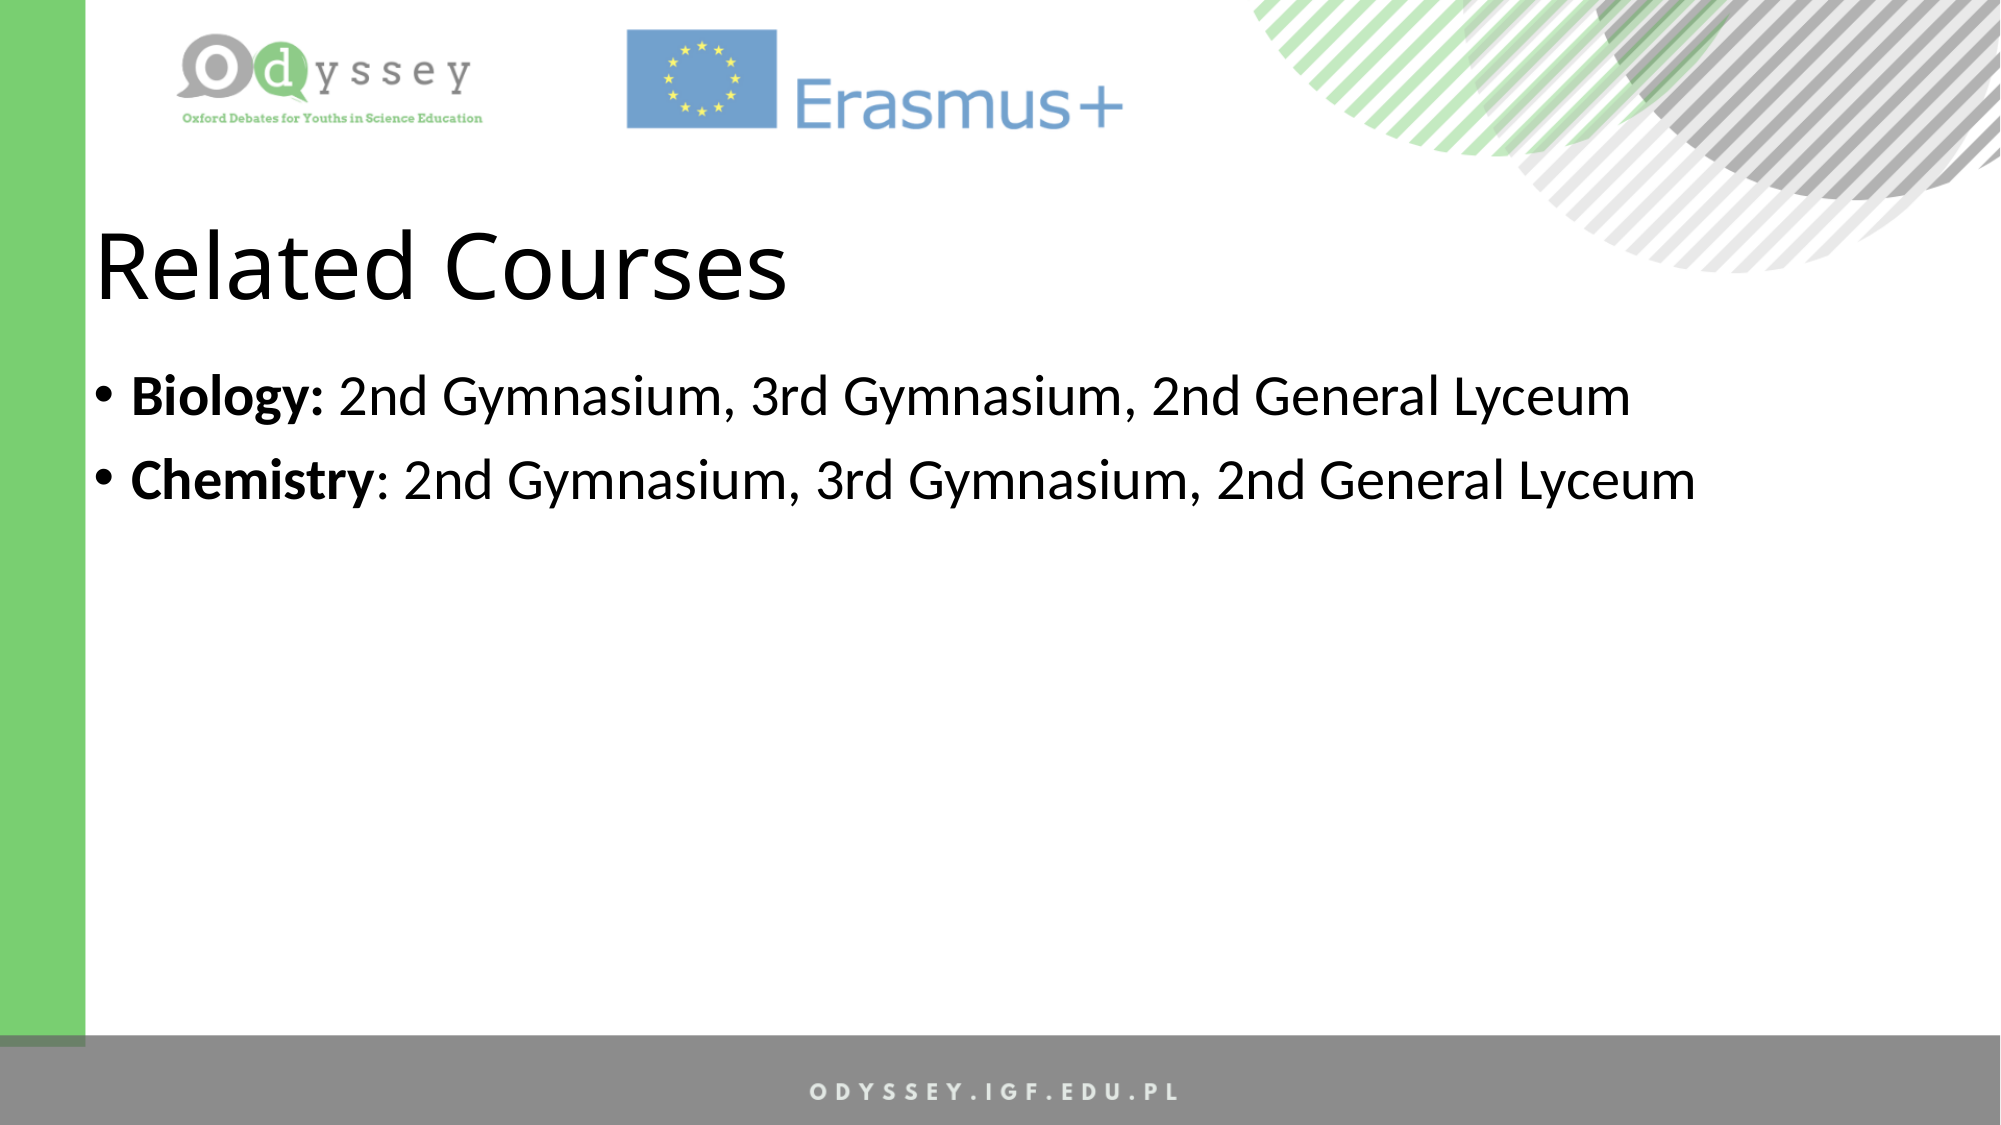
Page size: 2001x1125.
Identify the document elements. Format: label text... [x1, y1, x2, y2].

list Biology: 2nd Gymnasium, 3rd Gymnasium, 2nd General Lyceum Chemistry: 2nd Gymnasium, 3rd Gymnasium, 2nd General Lyceum [78, 357, 2000, 1014]
title Related Courses [78, 111, 1804, 330]
picture [0, 0, 2001, 1125]
